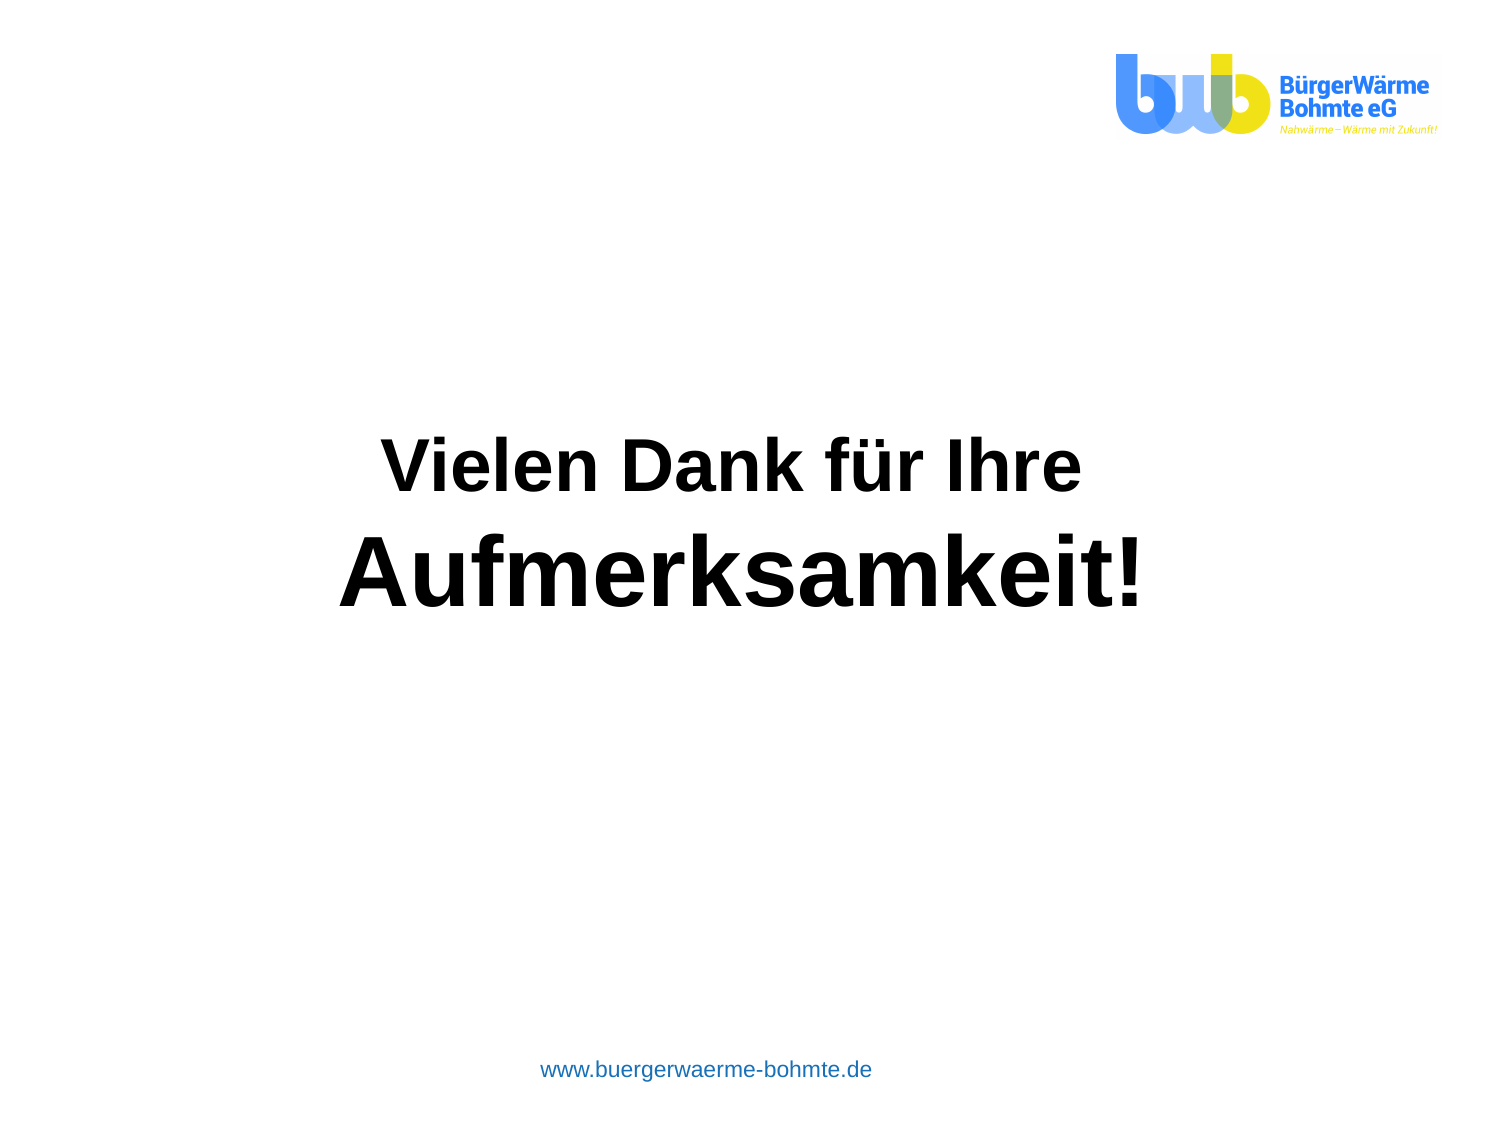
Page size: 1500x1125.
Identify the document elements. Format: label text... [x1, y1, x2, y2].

picture [1116, 54, 1442, 140]
text_box Vielen Dank für Ihre Aufmerksamkeit! [322, 408, 1163, 634]
